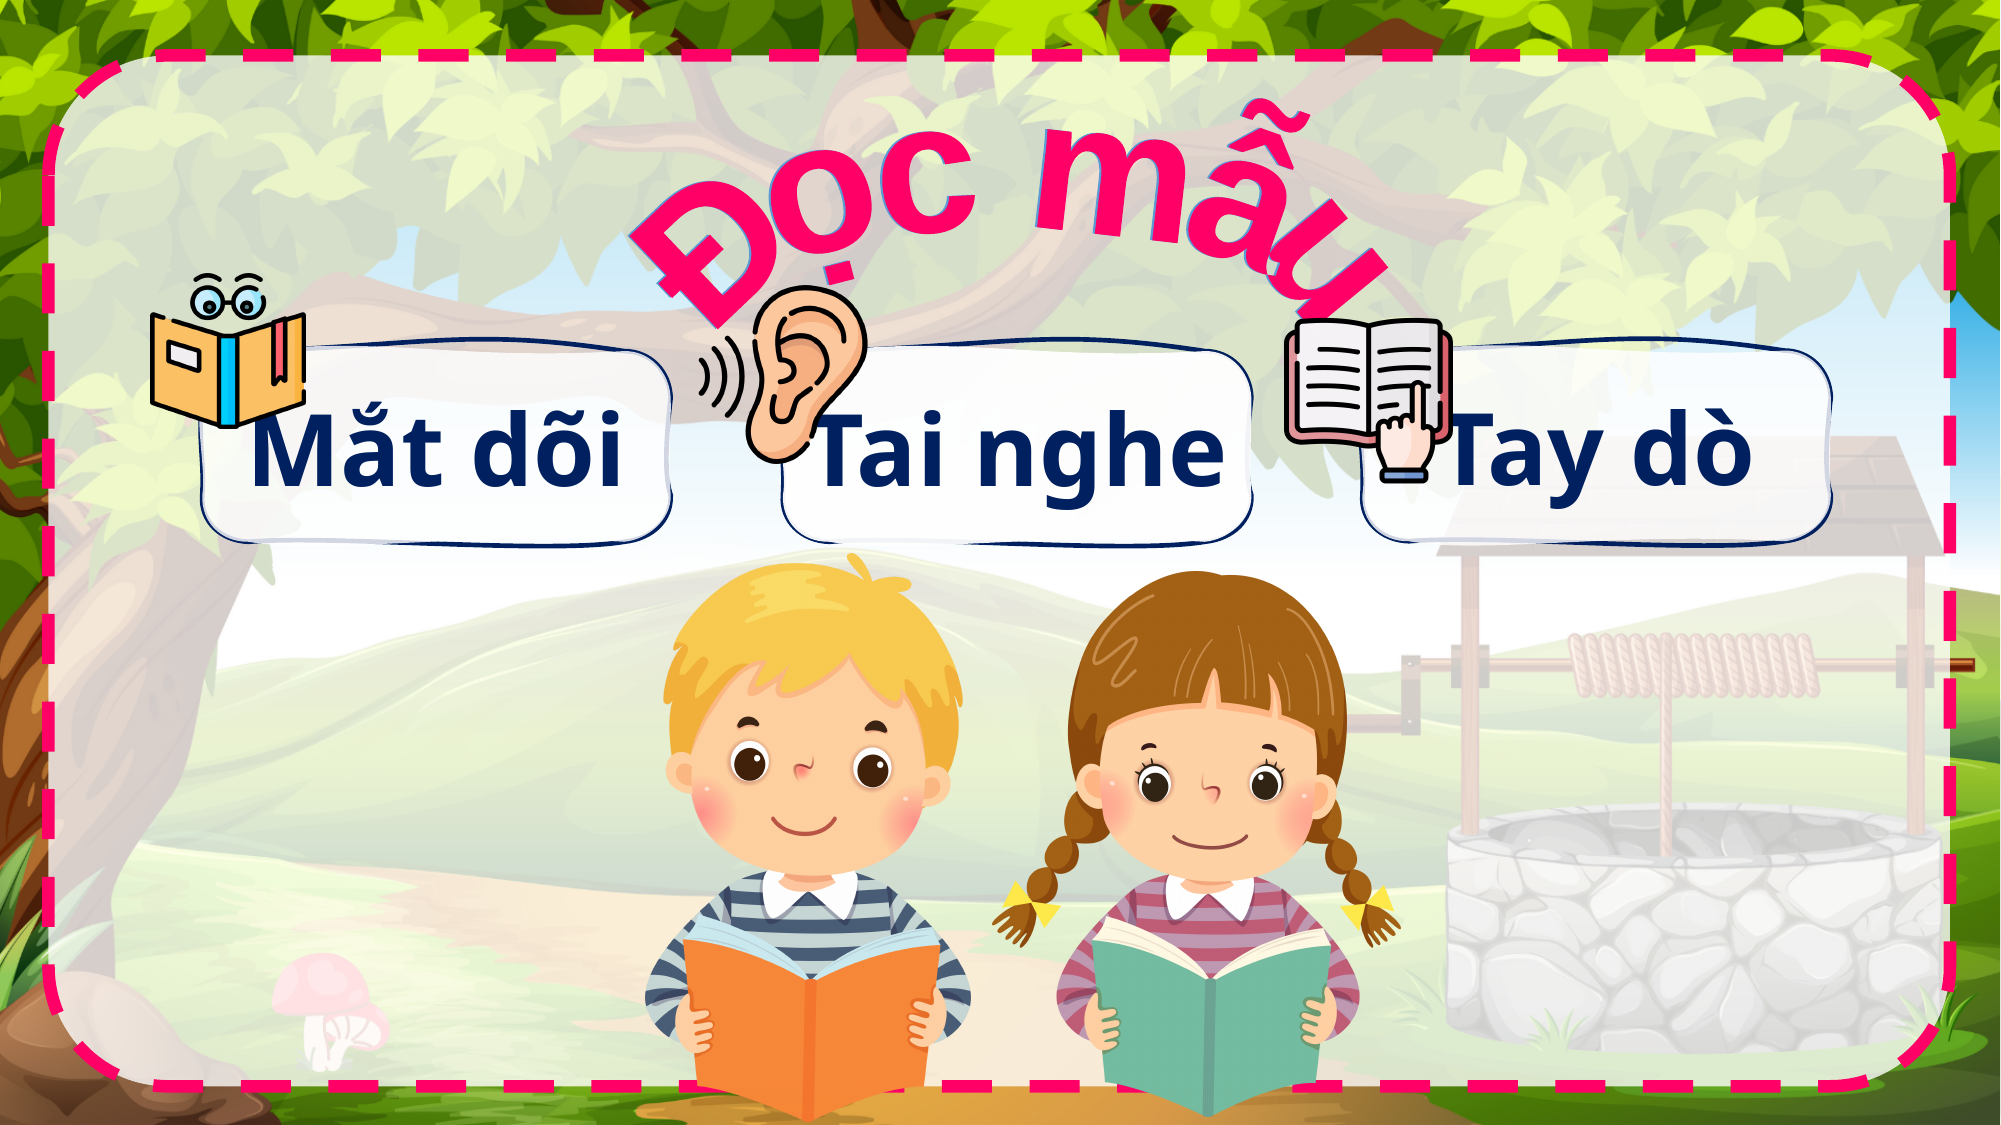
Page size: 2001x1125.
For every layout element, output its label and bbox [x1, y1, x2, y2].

text_box [1284, 316, 1831, 542]
text_box [663, 161, 1363, 419]
text_box [150, 273, 671, 542]
text_box [645, 553, 1401, 1122]
text_box [694, 285, 1252, 542]
picture [0, 0, 2001, 1125]
text_box [47, 54, 1952, 1088]
